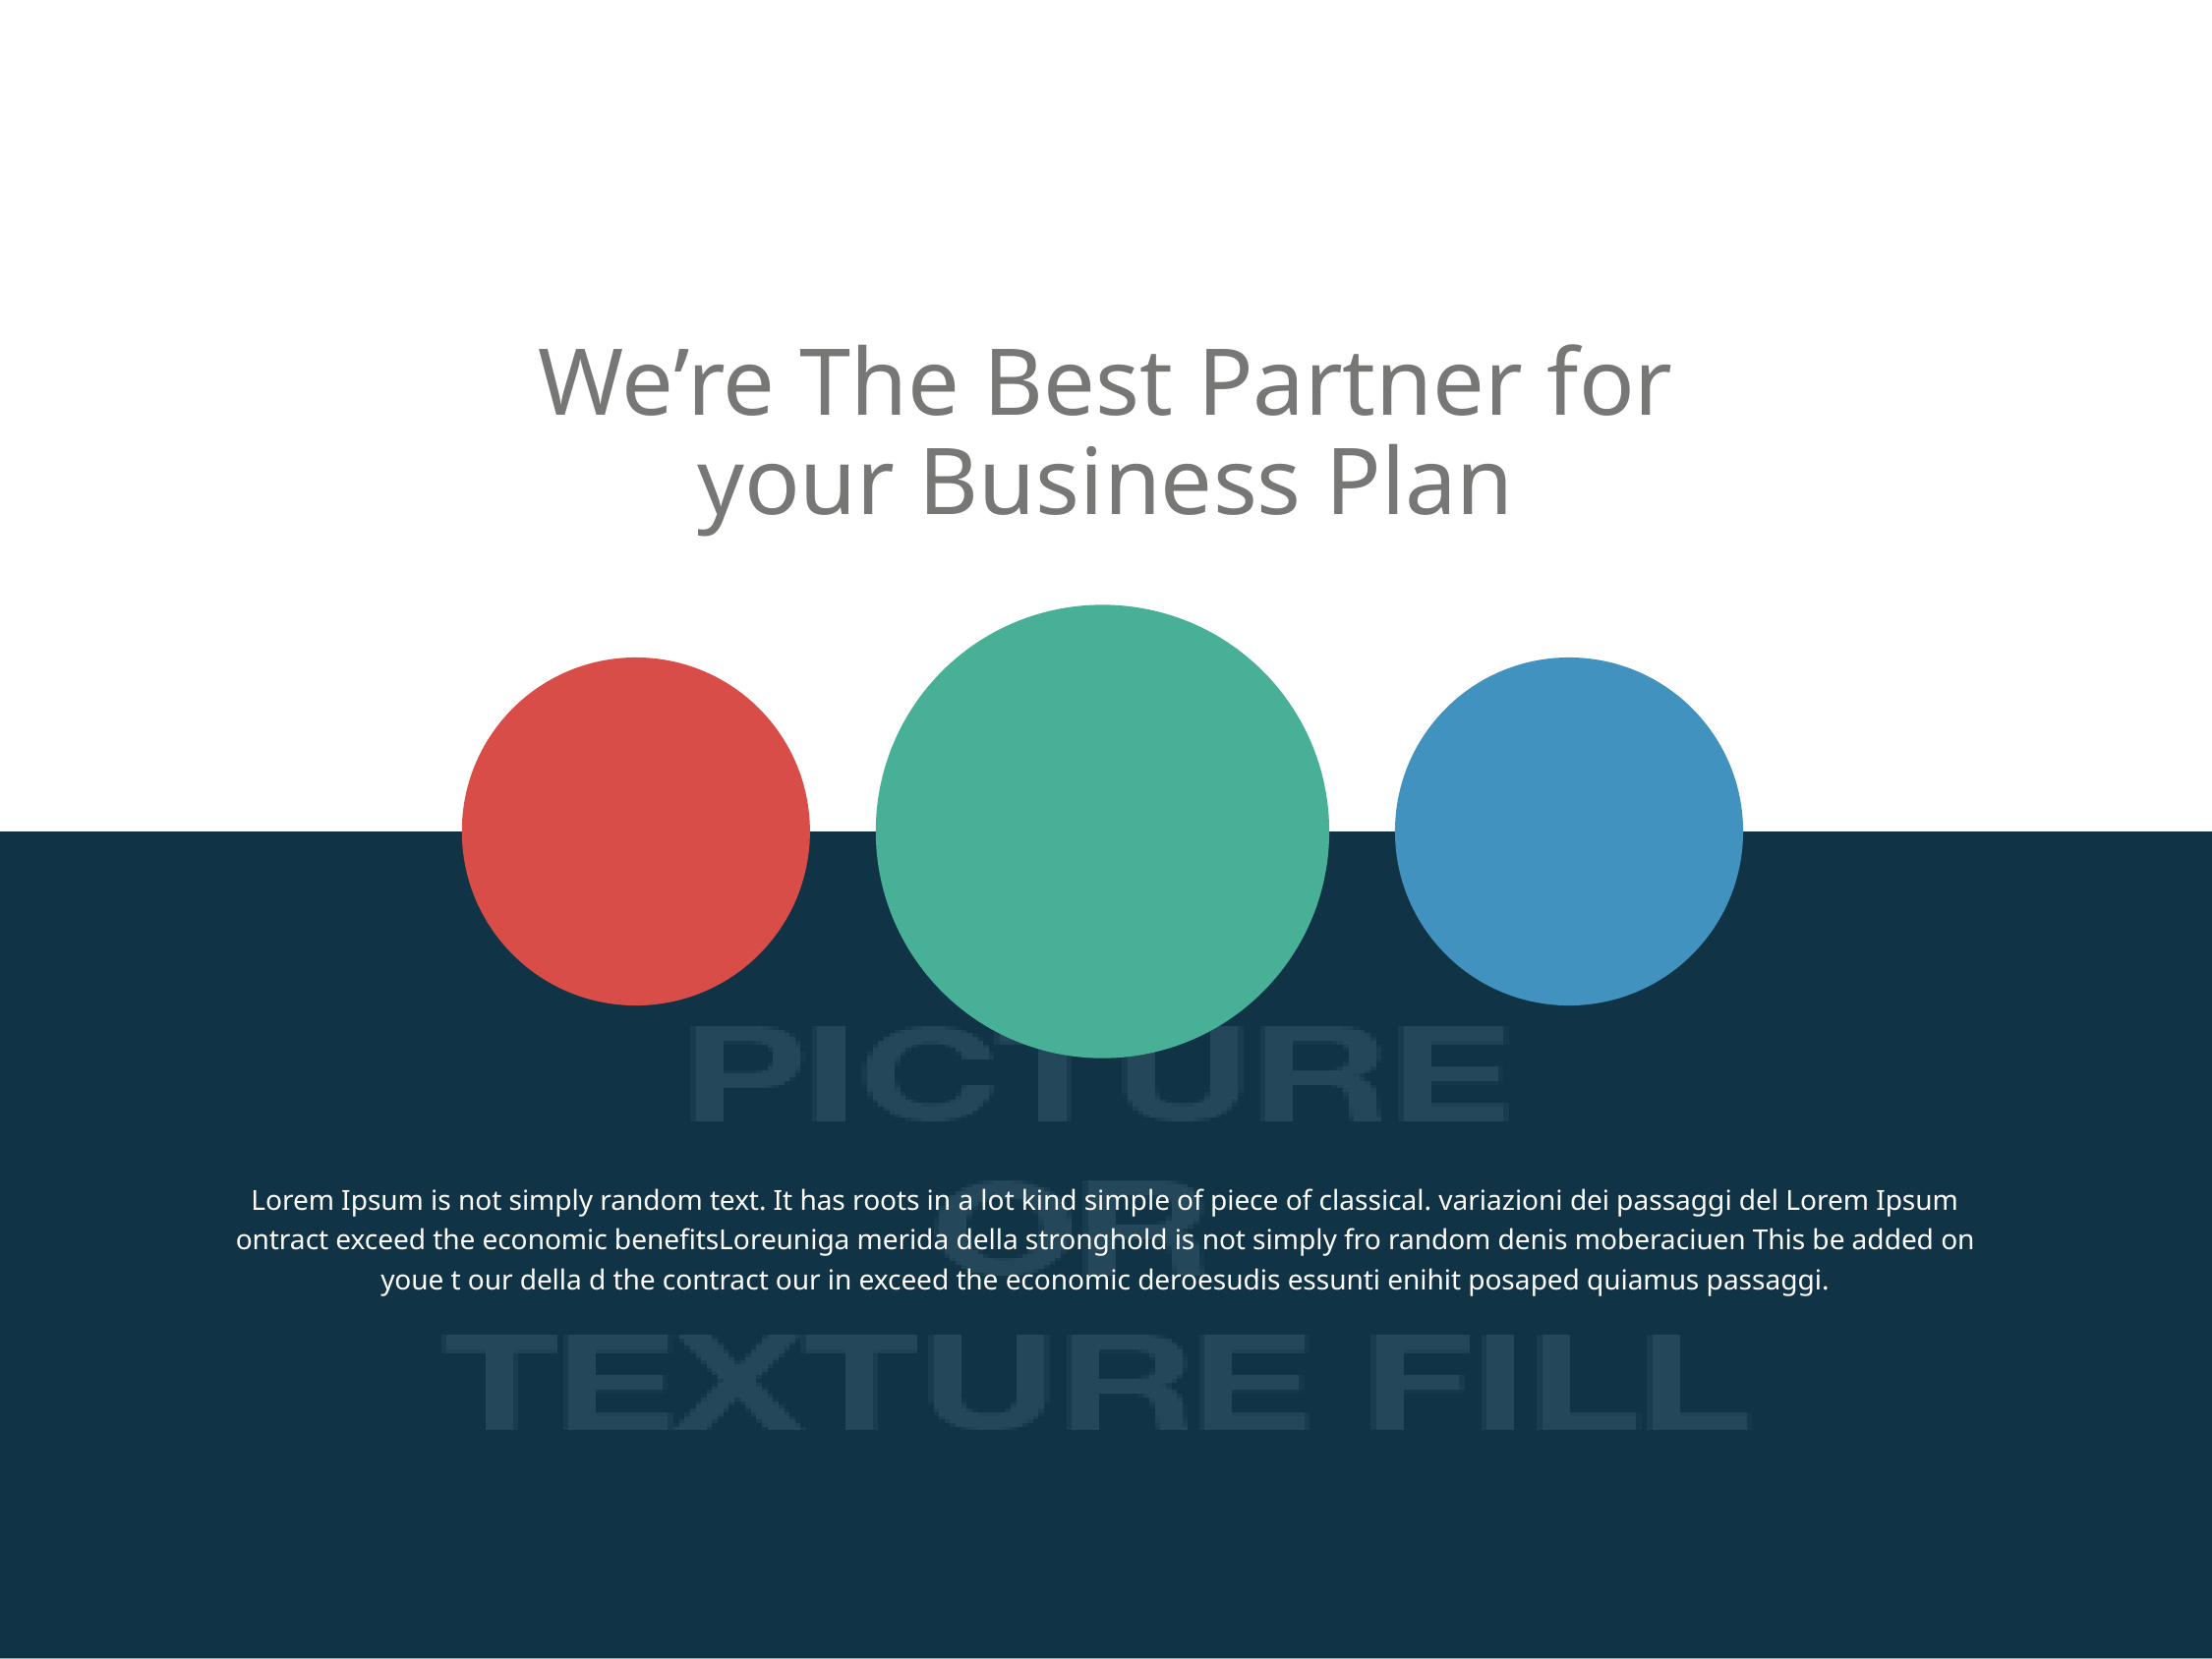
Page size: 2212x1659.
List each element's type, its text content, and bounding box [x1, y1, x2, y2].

text_box [1034, 604, 1171, 615]
text_box [0, 831, 2212, 1659]
text_box [1505, 657, 1633, 669]
picture [888, 617, 1317, 1047]
text_box [875, 774, 883, 888]
text_box [1394, 779, 1403, 884]
text_box [801, 776, 810, 887]
text_box [1321, 772, 1330, 891]
text_box Lorem Ipsum is not simply random text. It has roots in a lot kind simple of piece of classical. variazioni dei passaggi del Lorem Ipsum ontract exceed the economic benefitsLoreuniga merida della stronghold is not simply fro random denis moberaciuen This be added on youe t our della d the contract our in exceed the economic deroesudis essunti enihit posaped quiamus passaggi. [202, 1166, 2010, 1305]
text_box [1057, 1054, 1148, 1058]
picture [475, 670, 796, 993]
text_box [590, 1000, 681, 1006]
text_box [1523, 1000, 1615, 1006]
text_box [461, 778, 470, 885]
text_box We’re The Best Partner for your Business Plan [535, 336, 1677, 533]
picture [1408, 670, 1730, 993]
text_box [1735, 778, 1744, 884]
text_box [572, 657, 700, 669]
